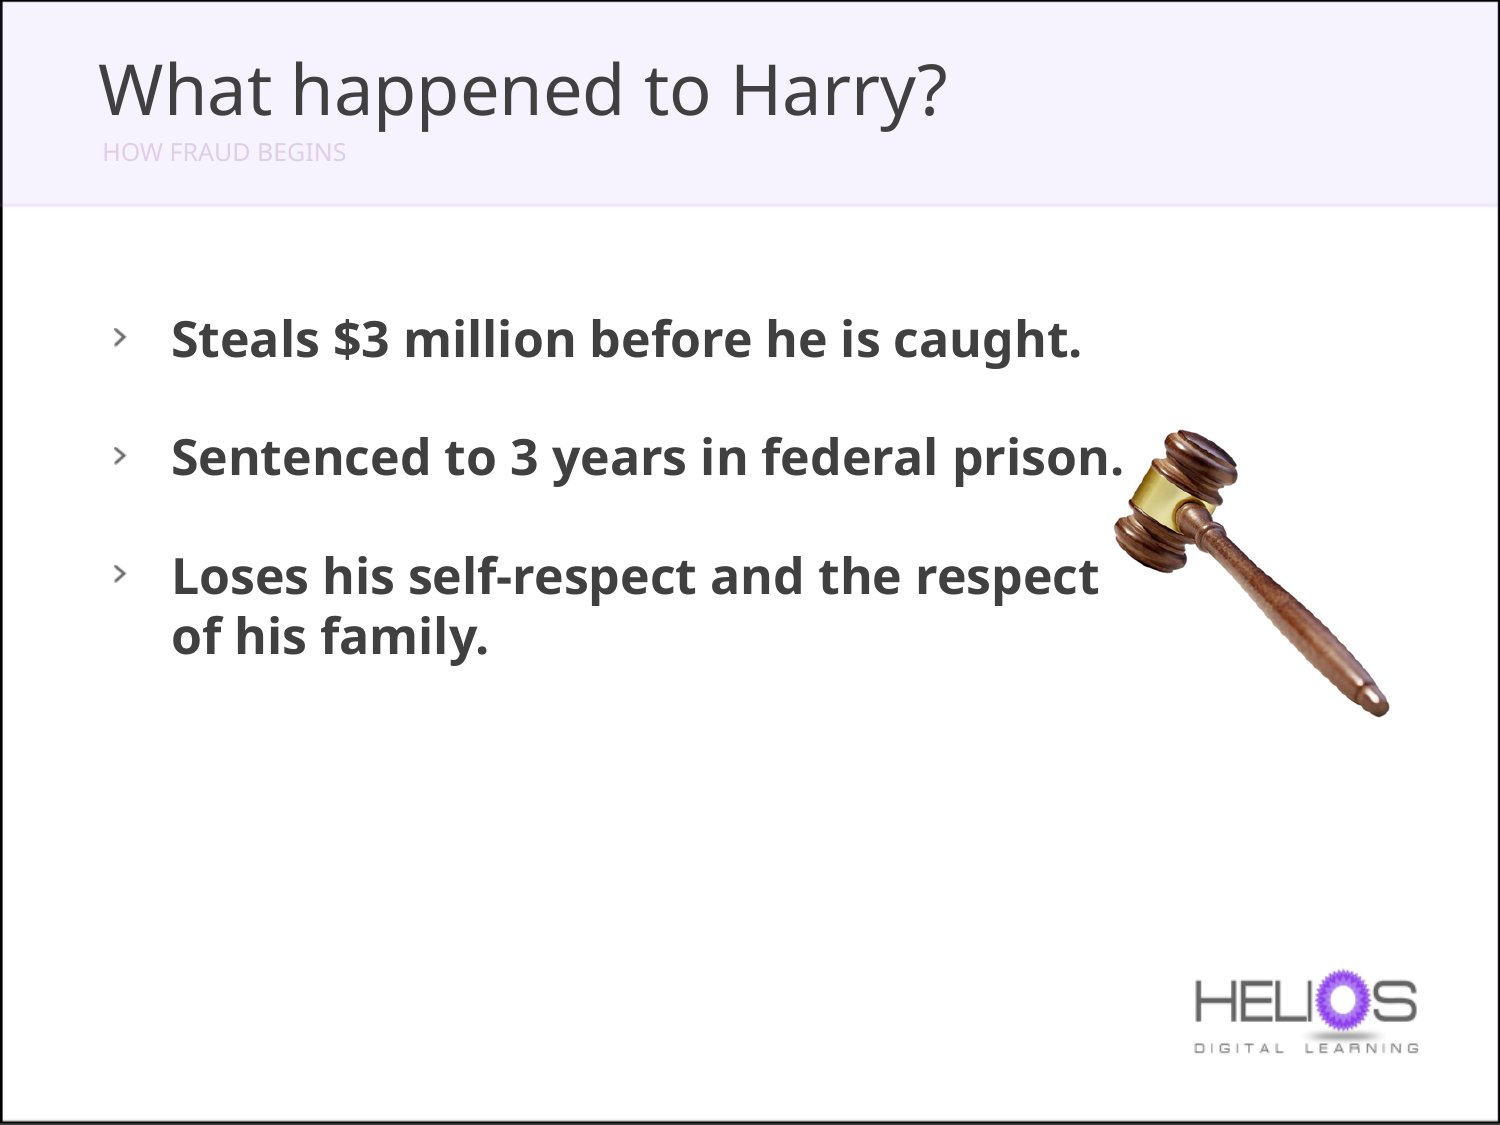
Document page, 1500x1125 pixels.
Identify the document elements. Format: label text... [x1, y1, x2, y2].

title What happened to Harry? [83, 37, 1125, 138]
picture [0, 0, 1500, 1125]
list Steals $3 million before he is caught. Sentenced to 3 years in federal prison. Loses his self-respect and the respect of his family. [99, 299, 1142, 937]
